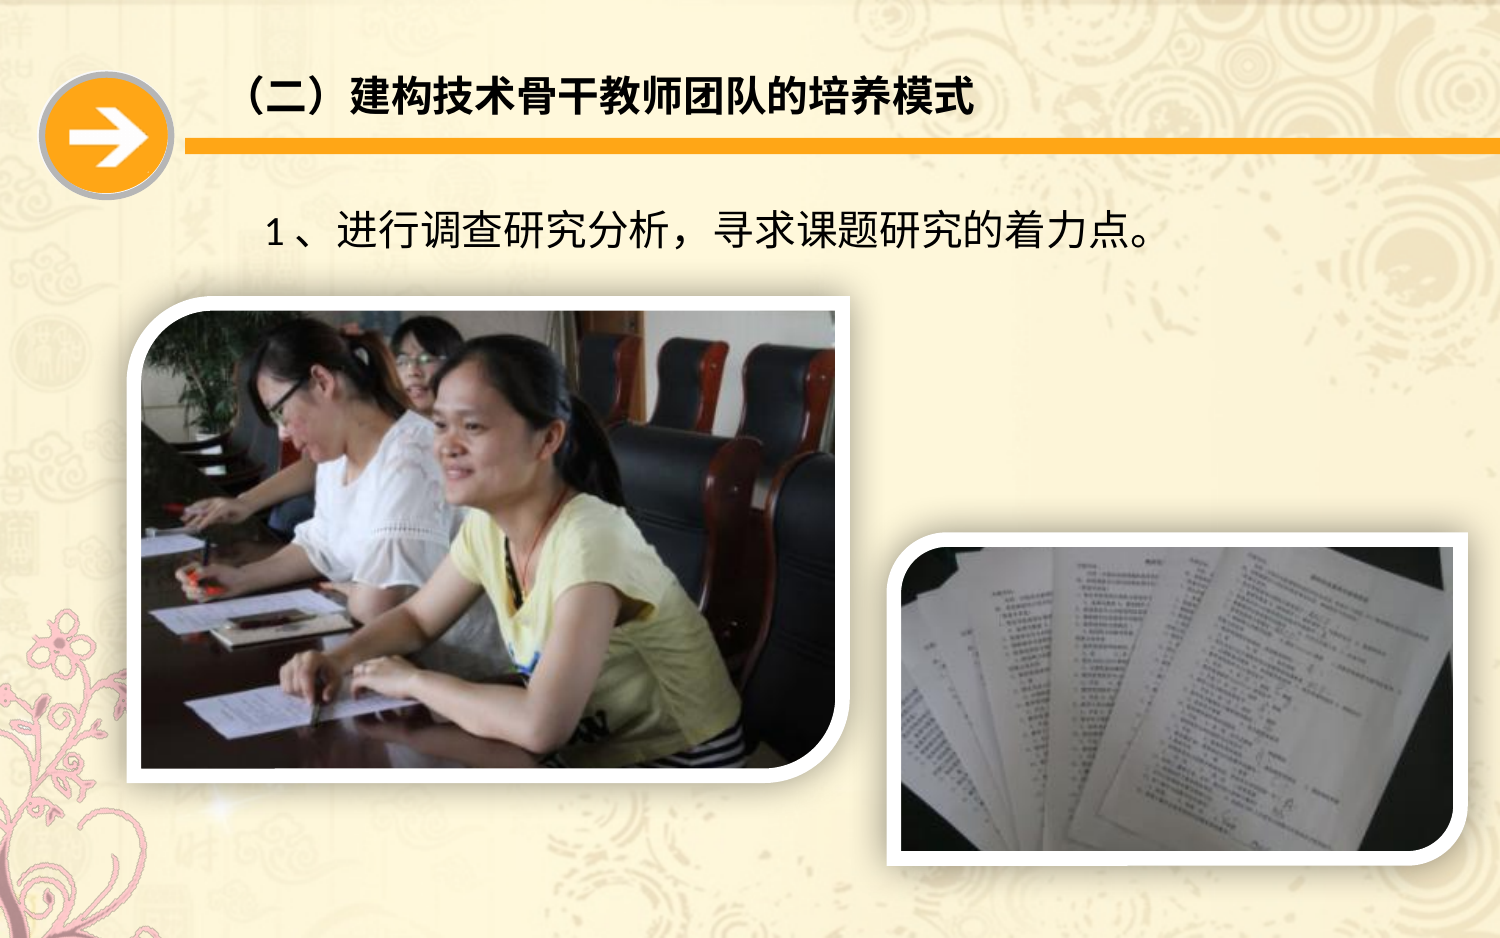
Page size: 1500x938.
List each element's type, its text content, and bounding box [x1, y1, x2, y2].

text_box [183, 136, 1500, 156]
text_box 1、进行调查研究分析，寻求课题研究的着力点。 [248, 196, 1353, 262]
picture [0, 0, 1500, 938]
text_box （二）建构技术骨干教师团队的培养模式 [209, 62, 991, 128]
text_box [39, 72, 172, 198]
